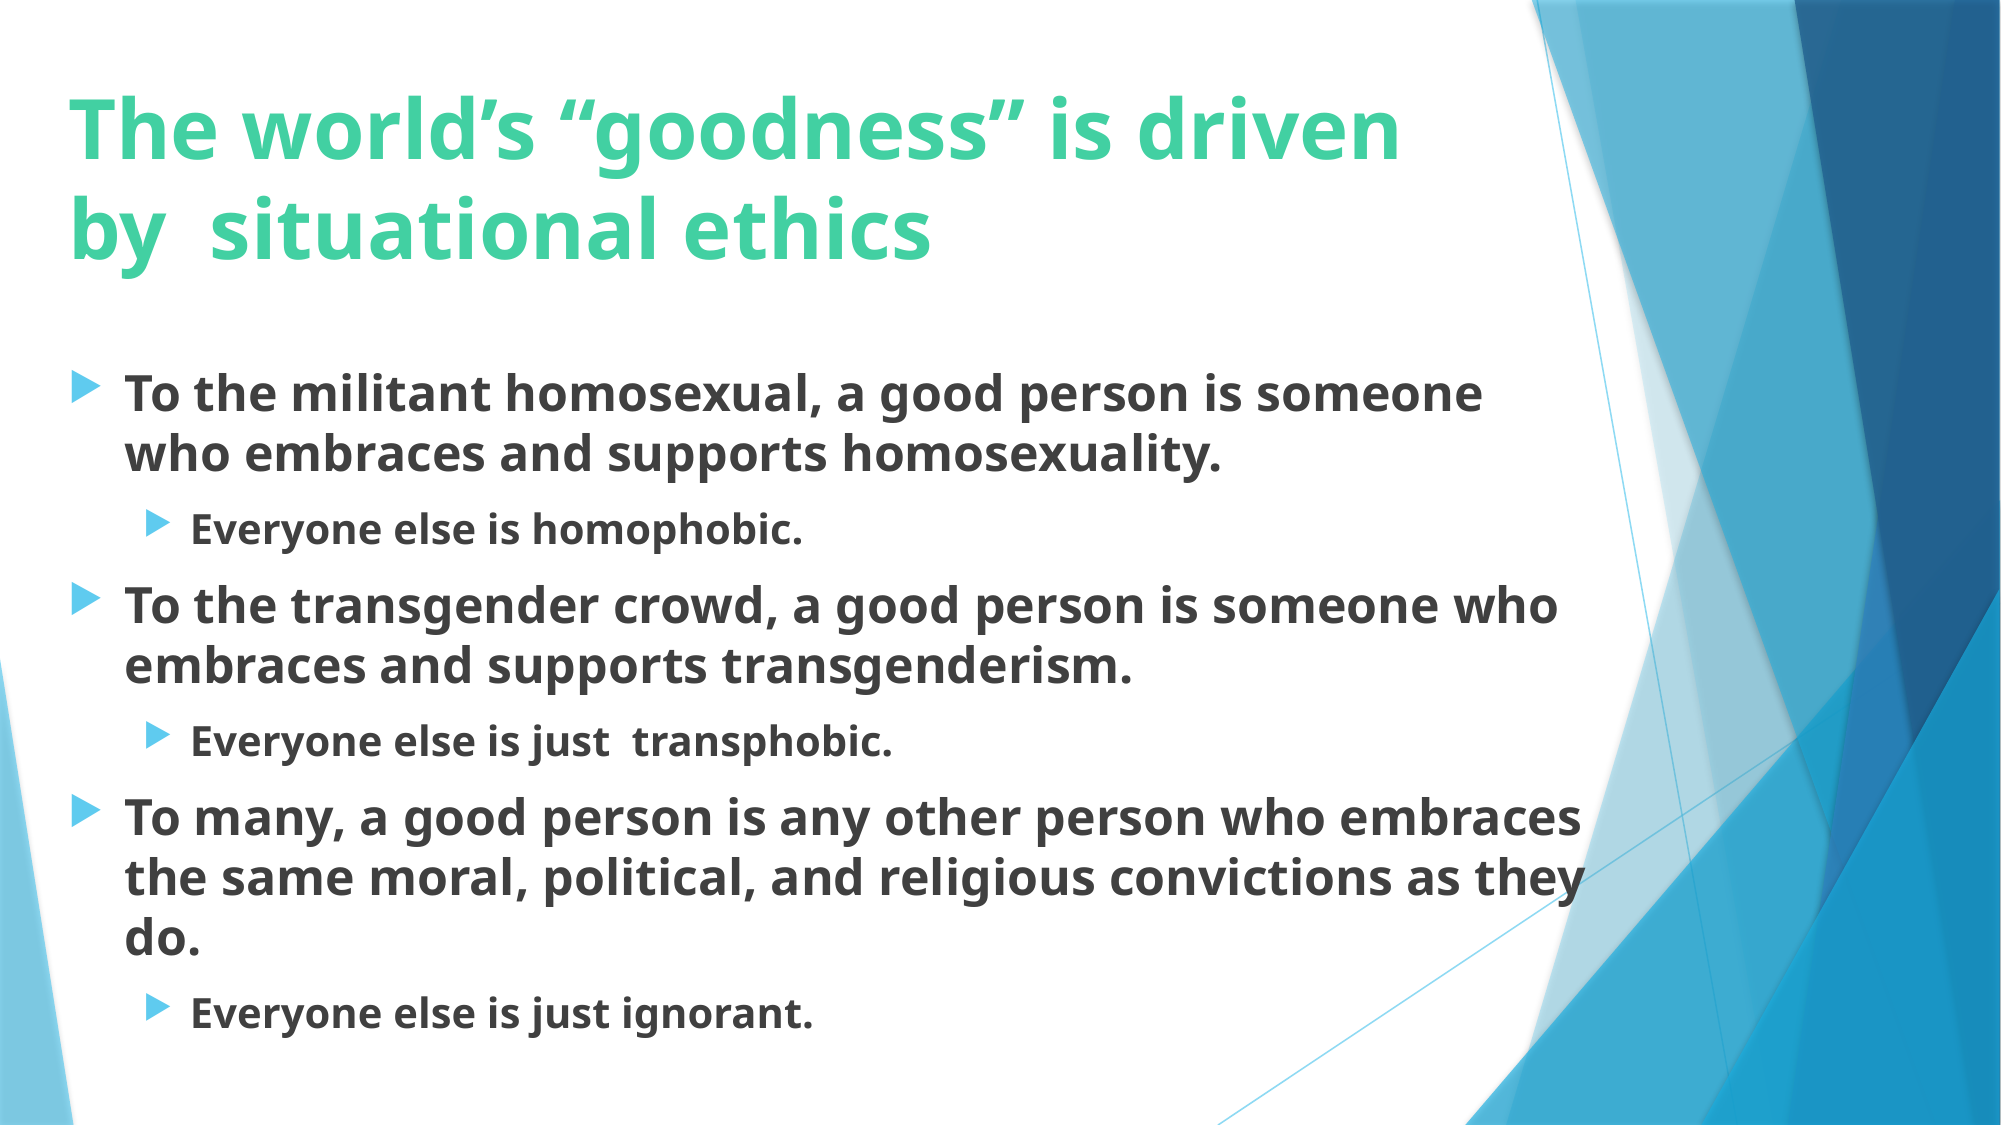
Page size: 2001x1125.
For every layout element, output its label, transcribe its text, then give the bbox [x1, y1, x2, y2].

title The world’s “goodness” is driven by situational ethics [53, 68, 1464, 286]
list To the militant homosexual, a good person is someone who embraces and supports homosexuality. Everyone else is homophobic. To the transgender crowd, a good person is someone who embraces and supports transgenderism. Everyone else is just transphobic. To many, a good person is any other person who embraces the same moral, political, and religious convictions as they do. Everyone else is just ignorant. [53, 354, 1603, 1090]
